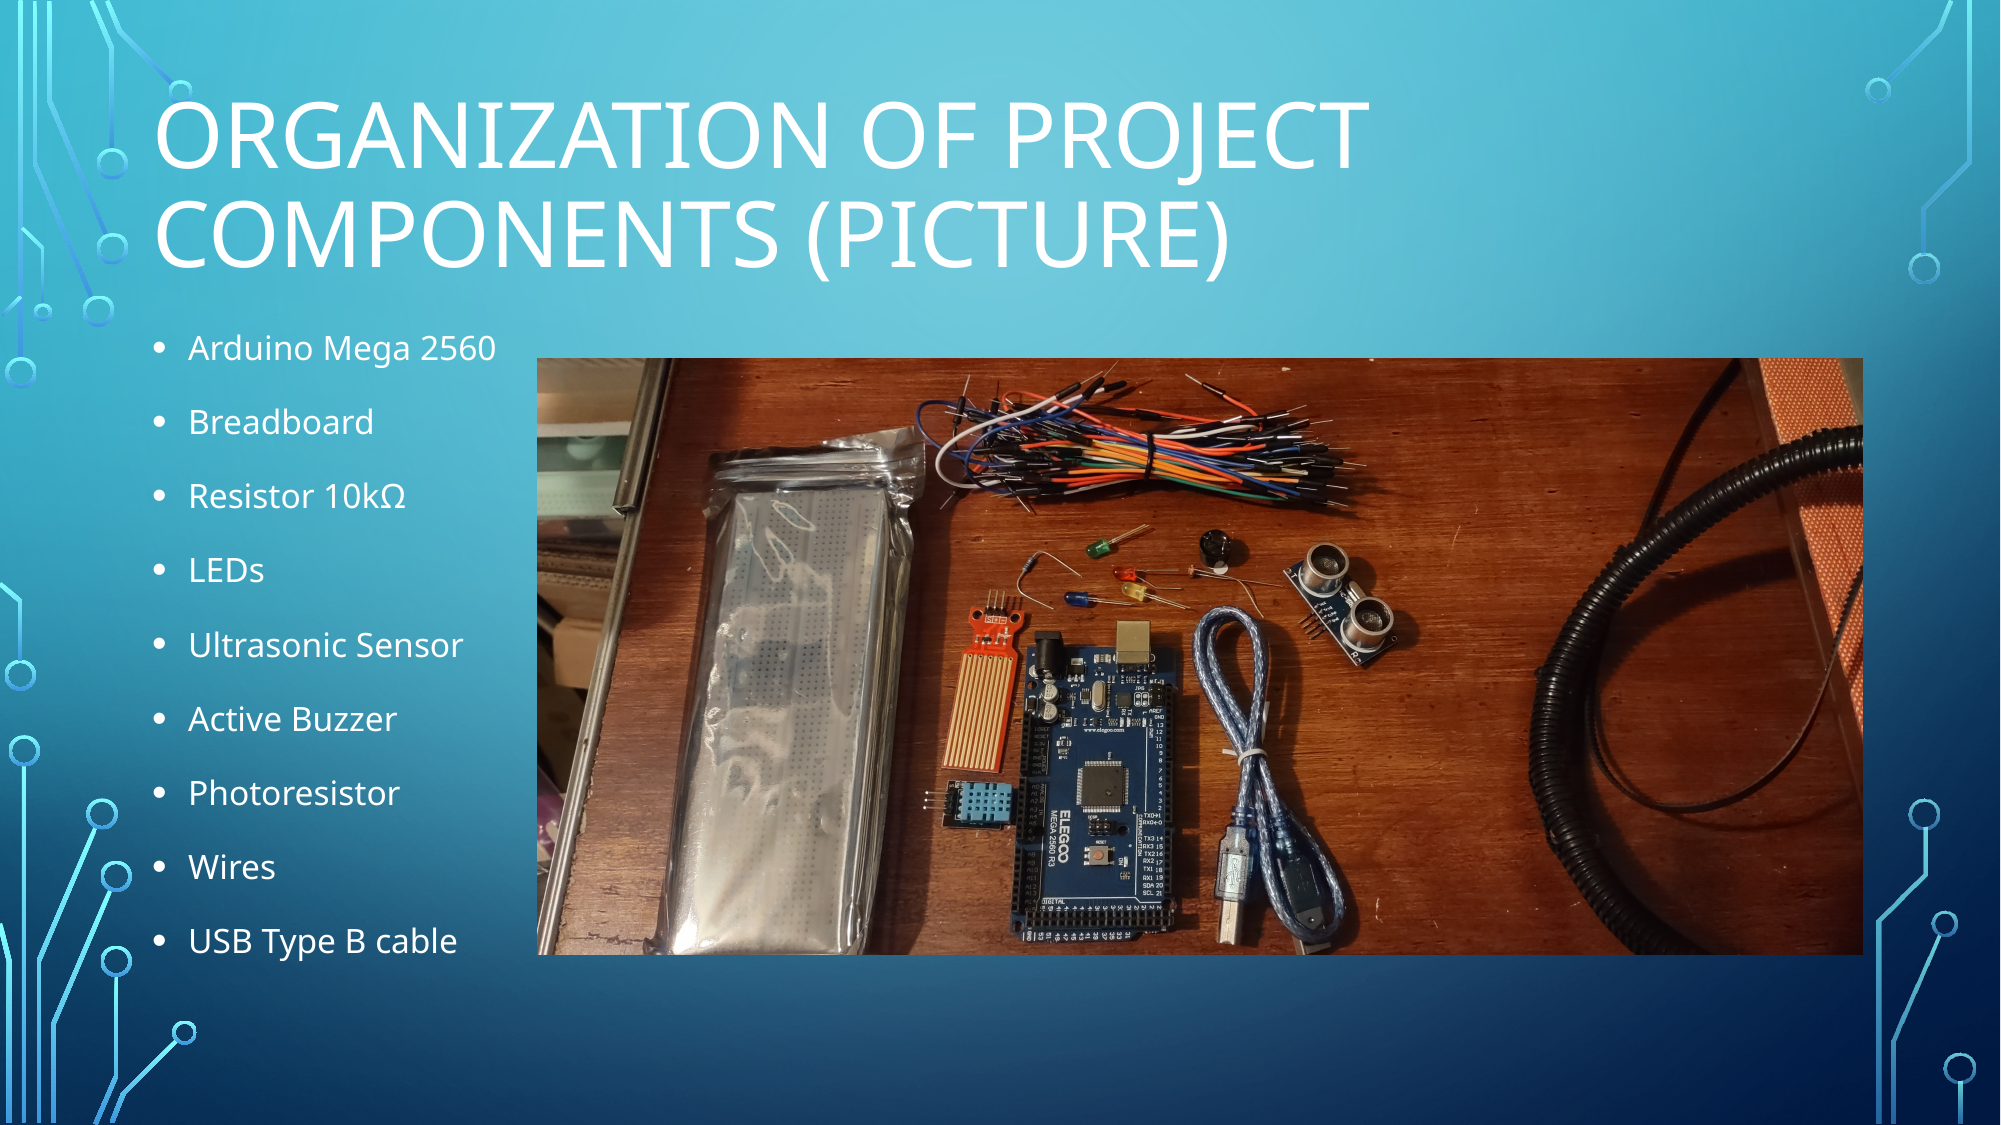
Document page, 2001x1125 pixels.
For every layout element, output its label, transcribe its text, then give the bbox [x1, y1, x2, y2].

picture [536, 357, 1863, 955]
text_box Arduino Mega 2560 Breadboard Resistor 10kΩ LEDs Ultrasonic Sensor Active Buzzer Photoresistor Wires USB Type B cable [137, 299, 517, 1014]
text_box Organization of Project Components (picture) [137, 81, 1863, 300]
